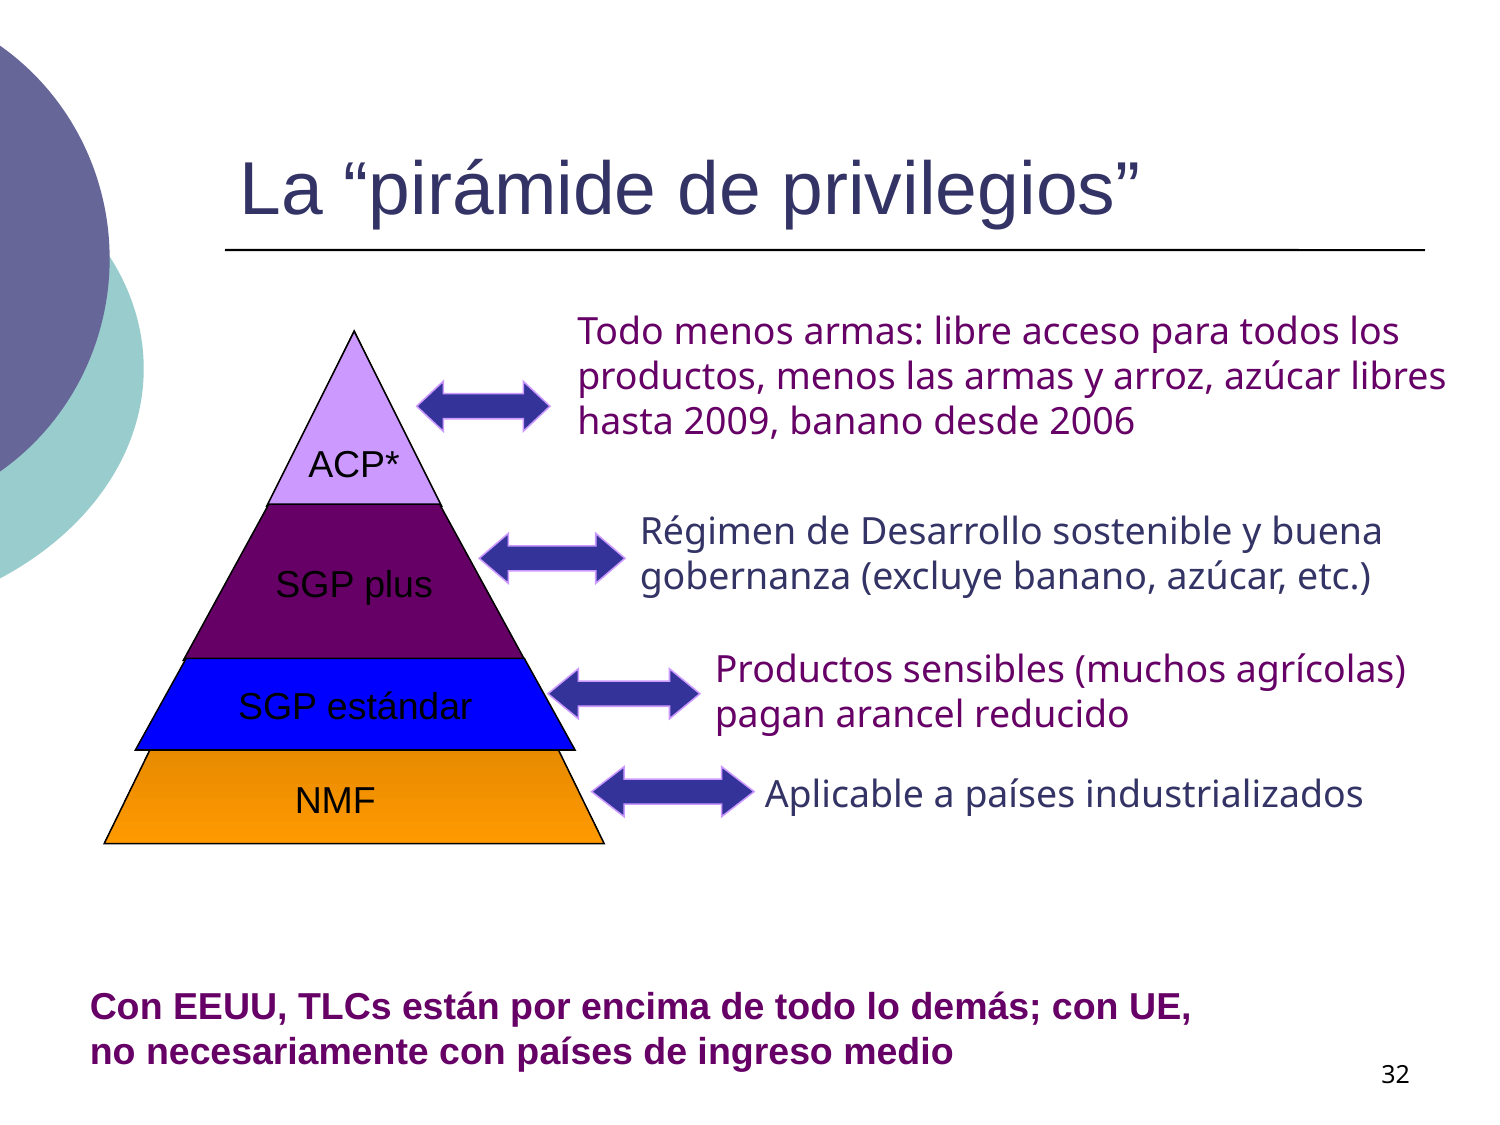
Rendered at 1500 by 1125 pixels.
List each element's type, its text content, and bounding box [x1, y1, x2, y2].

text_box [591, 766, 750, 817]
text_box NMF [185, 768, 486, 829]
text_box [416, 381, 550, 432]
text_box NMF [104, 751, 605, 844]
text_box ACP* [266, 331, 442, 507]
text_box Con EEUU, TLCs están por encima de todo lo demás; con UE, no necesariamente con países de ingreso medio [75, 974, 1225, 1080]
text_box Régimen de Desarrollo sostenible y buena gobernanza (excluye banano, azúcar, etc.) [624, 499, 1500, 605]
text_box Productos sensibles (muchos agrícolas) pagan arancel reducido [699, 637, 1500, 743]
text_box SGP estándar [135, 658, 576, 751]
text_box Aplicable a países industrializados [750, 762, 1500, 823]
text_box [479, 533, 624, 584]
text_box Todo menos armas: libre acceso para todos los productos, menos las armas y arroz, azúcar libres hasta 2009, banano desde 2006 [562, 299, 1500, 450]
text_box [74, 237, 1425, 1080]
title La “pirámide de privilegios” [224, 49, 1425, 237]
slide_number 32 [1074, 1024, 1426, 1101]
text_box SGP plus [183, 504, 524, 661]
text_box [547, 668, 699, 719]
